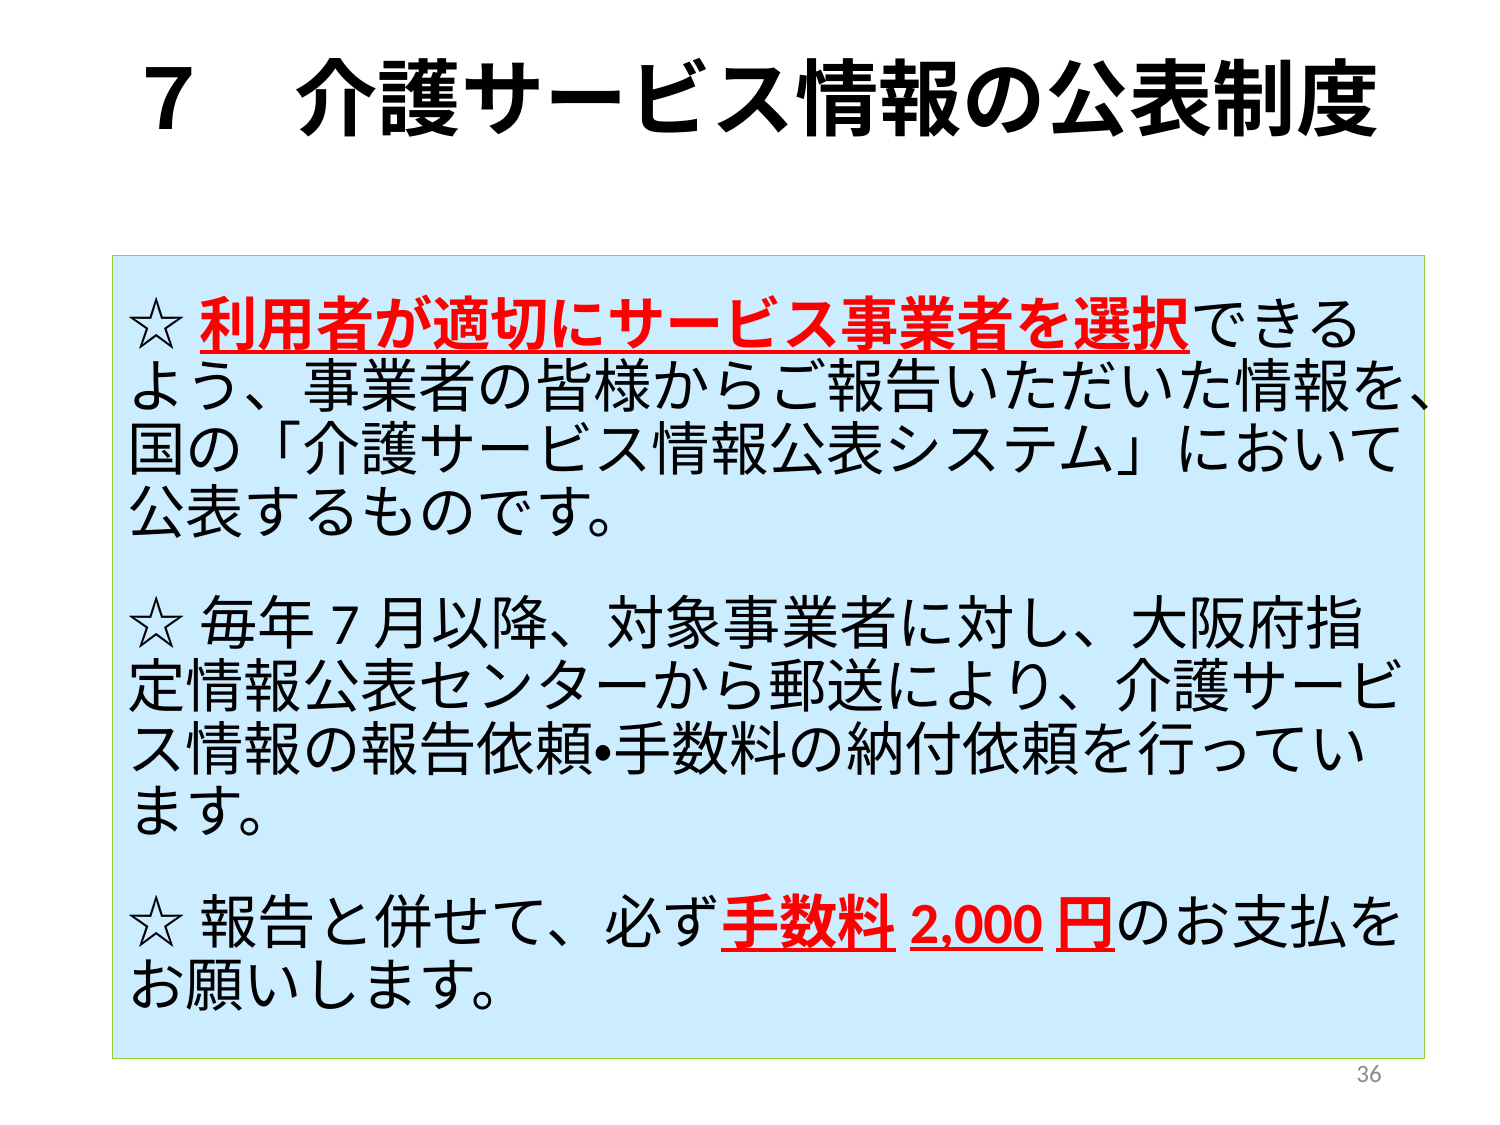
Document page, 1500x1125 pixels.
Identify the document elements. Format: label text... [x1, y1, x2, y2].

title ７ 介護サービス情報の公表制度 [112, 11, 1425, 195]
list ☆利用者が適切にサービス事業者を選択できるよう、事業者の皆様からご報告いただいた情報を、国の「介護サービス情報公表システム」において公表するものです。 ☆毎年7月以降、対象事業者に対し、大阪府指定情報公表センターから郵送により、介護サービス情報の報告依頼・手数料の納付依頼を行っています。 ☆報告と併せて、必ず手数料2,000円のお支払をお願いします。 [112, 255, 1425, 1059]
slide_number 36 [1059, 1042, 1397, 1103]
